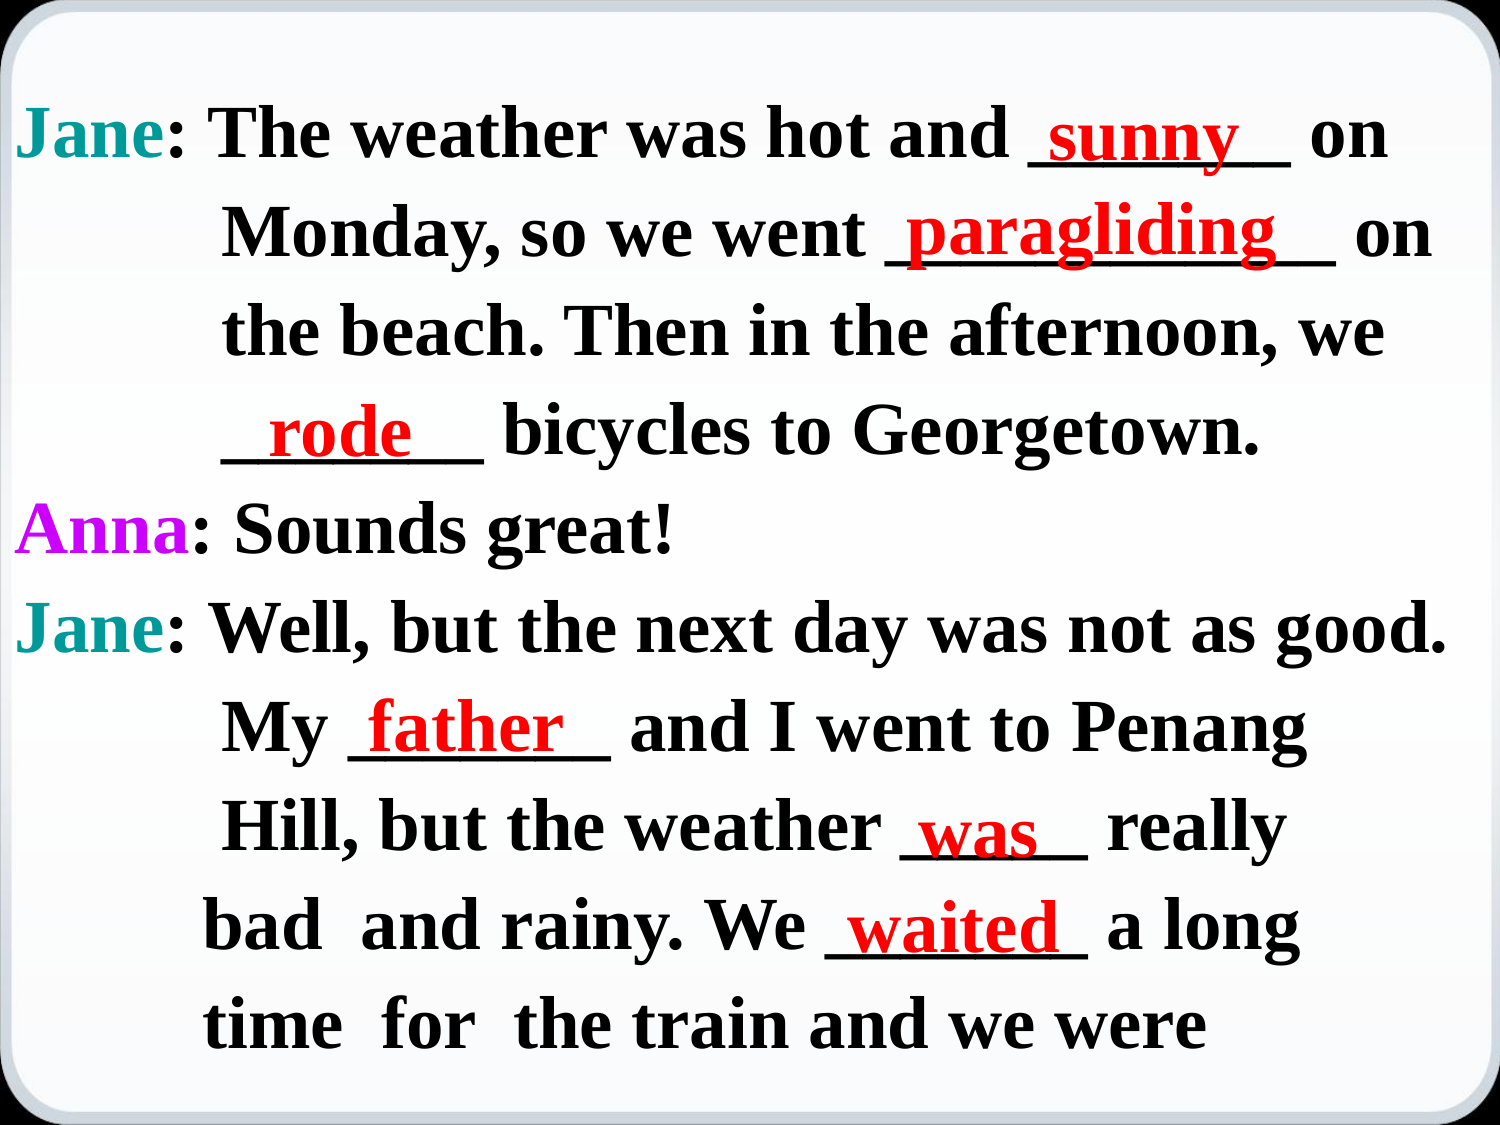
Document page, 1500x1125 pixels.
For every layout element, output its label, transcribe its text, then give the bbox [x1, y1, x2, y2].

text_box sunny [1033, 78, 1388, 183]
picture [0, 0, 1500, 66]
text_box father [354, 668, 683, 774]
text_box was [903, 774, 1129, 869]
text_box Jane: The weather was hot and _______ on Monday, so we went ____________ on the beach. Then in the afternoon, we _______ bicycles to Georgetown. Anna: Sounds great! Jane: Well, but the next day was not as good. My _______ and I went to Penang Hill, but the weather _____ really bad and rainy. We _______ a long time for the train and we were [0, 66, 1500, 1071]
text_box paragliding [891, 172, 1353, 278]
picture [0, 1071, 1500, 1125]
text_box rode [253, 374, 490, 480]
text_box waited [832, 869, 1185, 975]
